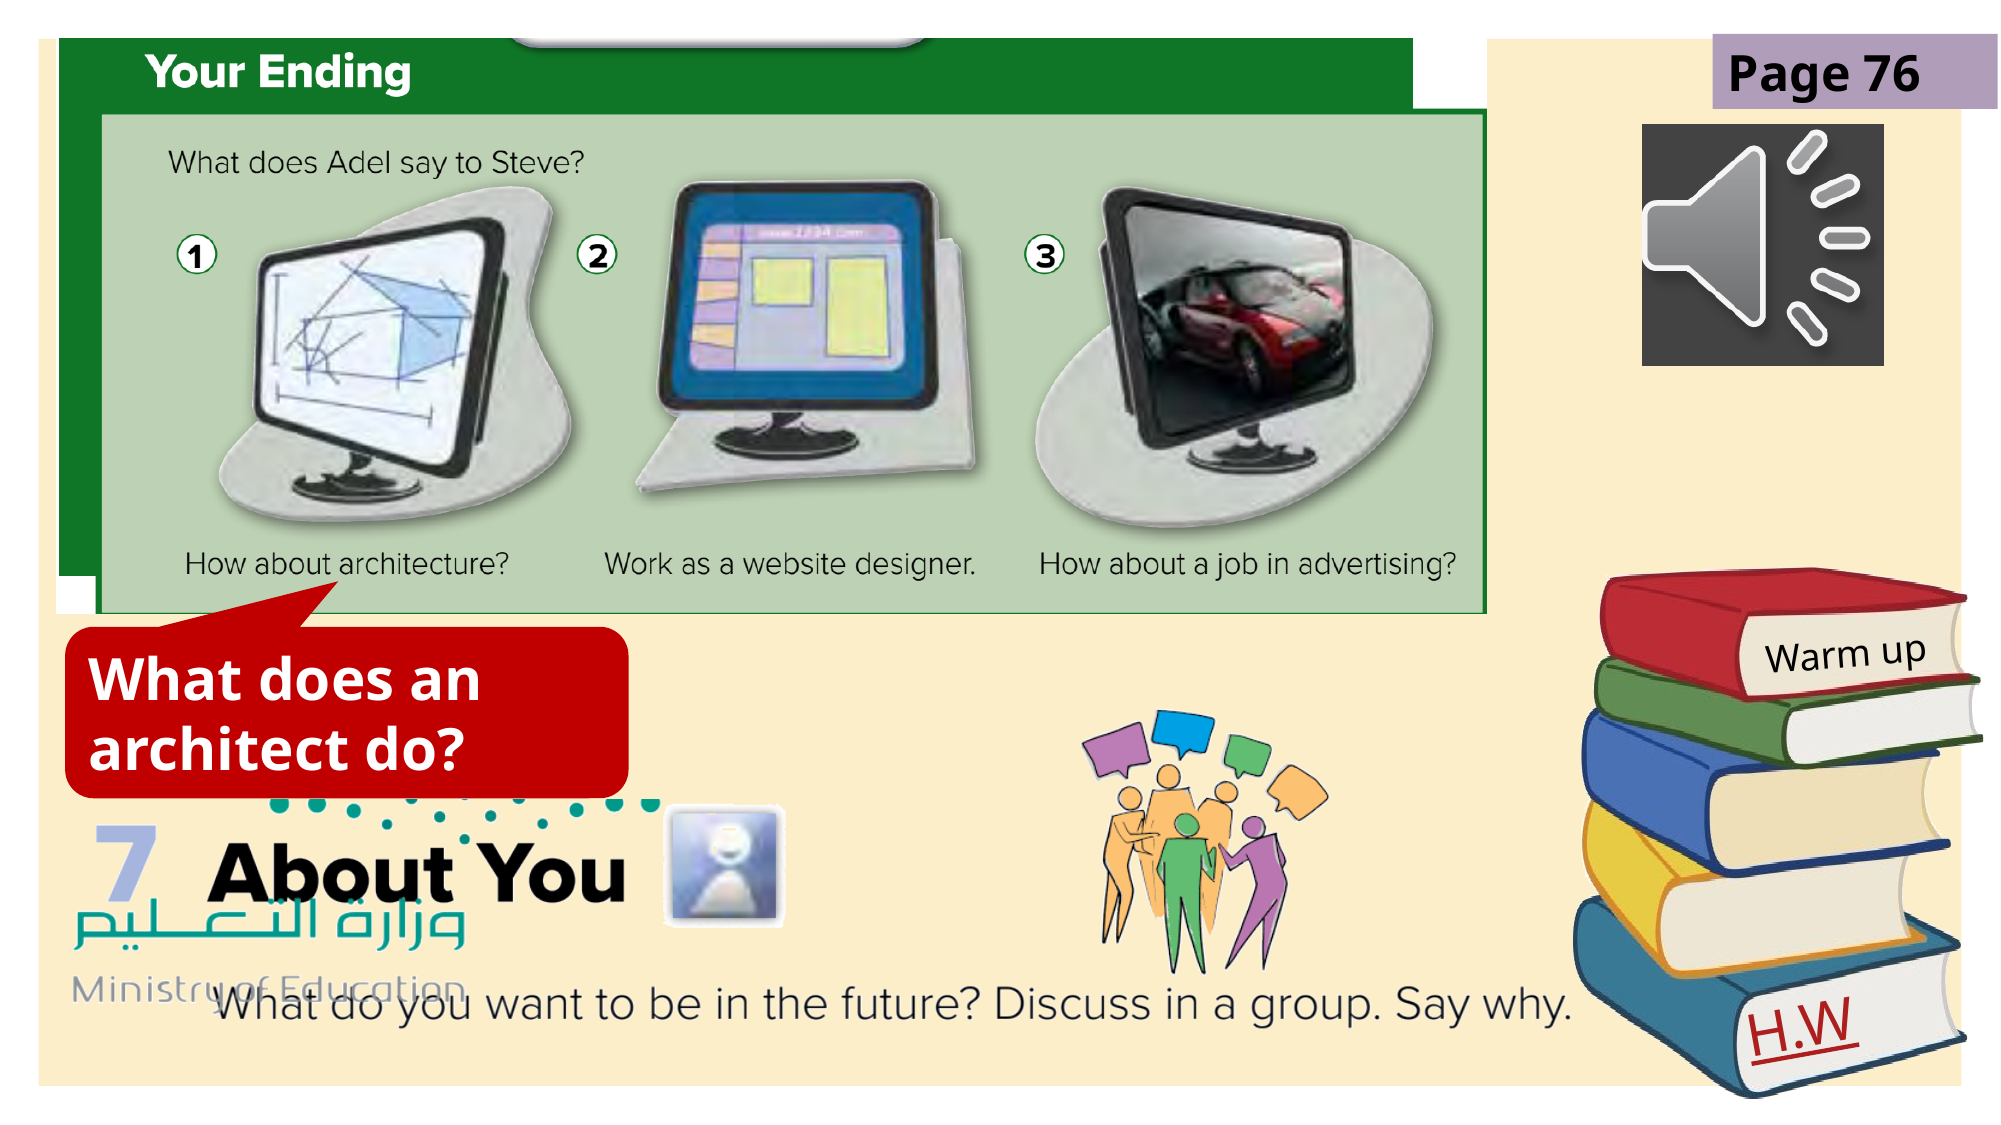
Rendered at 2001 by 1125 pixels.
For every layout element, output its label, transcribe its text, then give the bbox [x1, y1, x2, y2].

text_box What does an architect do? [65, 622, 629, 797]
text_box Page 76 [1712, 33, 1998, 109]
picture [56, 38, 1487, 614]
picture [49, 562, 1984, 1103]
picture [1640, 122, 1885, 367]
